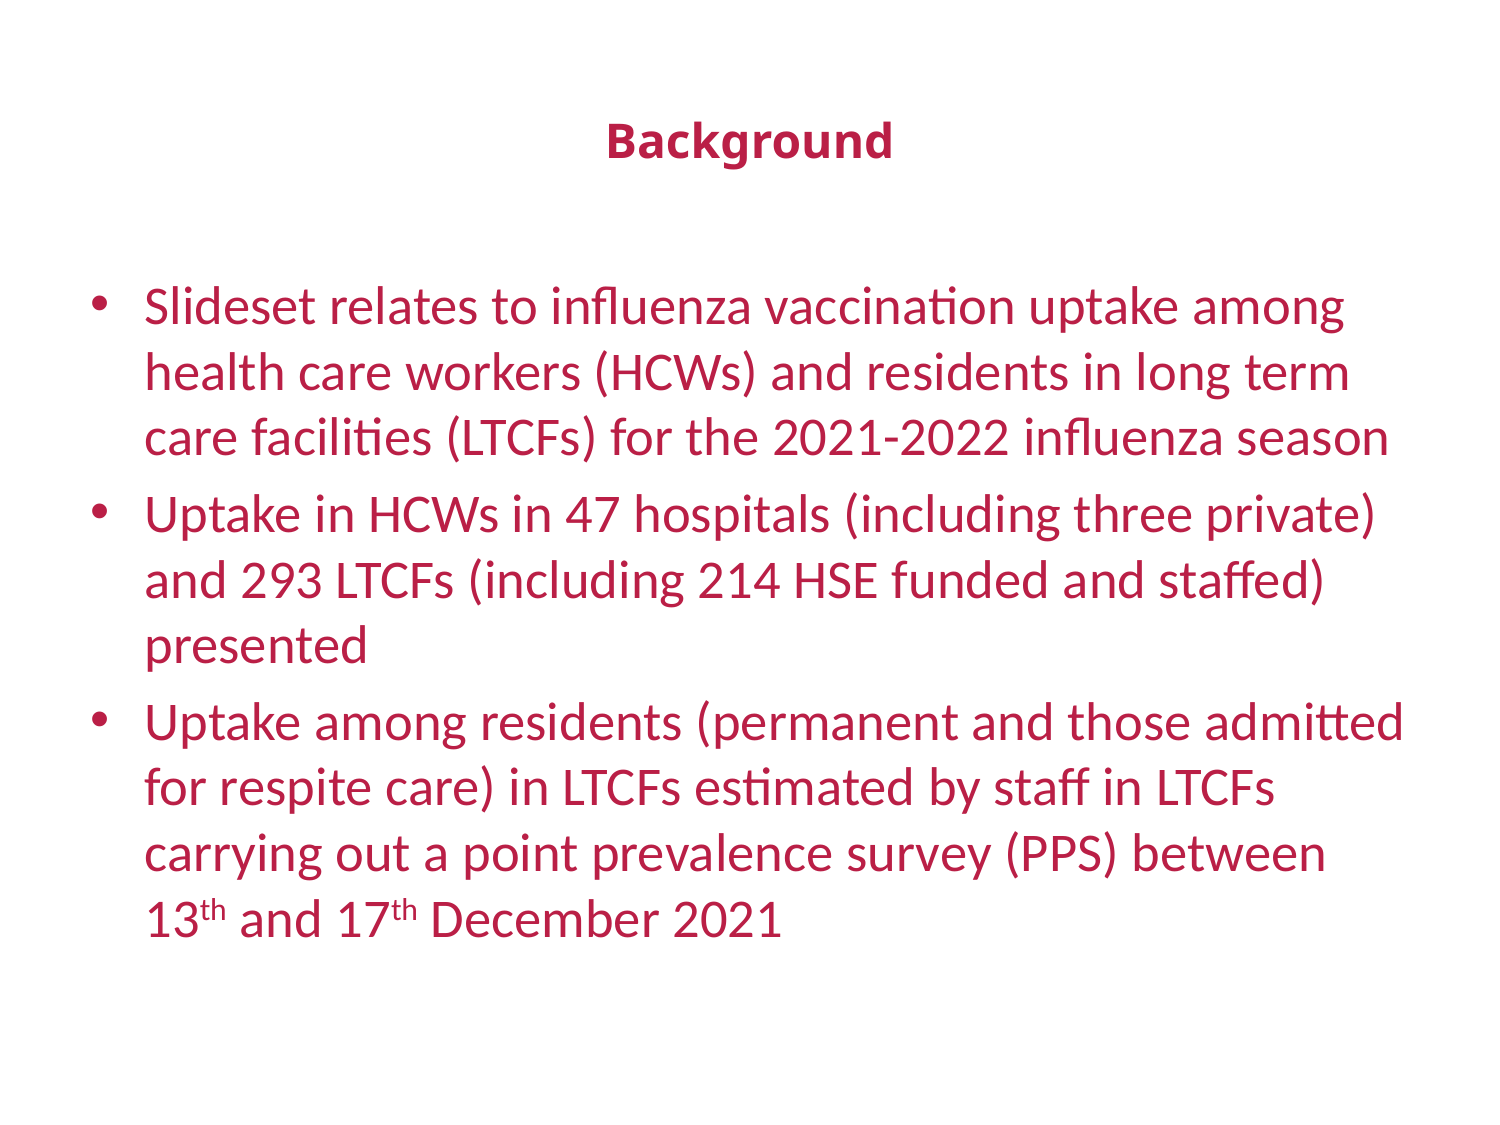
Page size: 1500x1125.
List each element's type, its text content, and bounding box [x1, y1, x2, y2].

title Background [75, 45, 1425, 233]
list Slideset relates to influenza vaccination uptake among health care workers (HCWs) and residents in long term care facilities (LTCFs) for the 2021-2022 influenza season Uptake in HCWs in 47 hospitals (including three private) and 293 LTCFs (including 214 HSE funded and staffed) presented Uptake among residents (permanent and those admitted for respite care) in LTCFs estimated by staff in LTCFs carrying out a point prevalence survey (PPS) between 13th and 17th December 2021 [75, 262, 1425, 1005]
